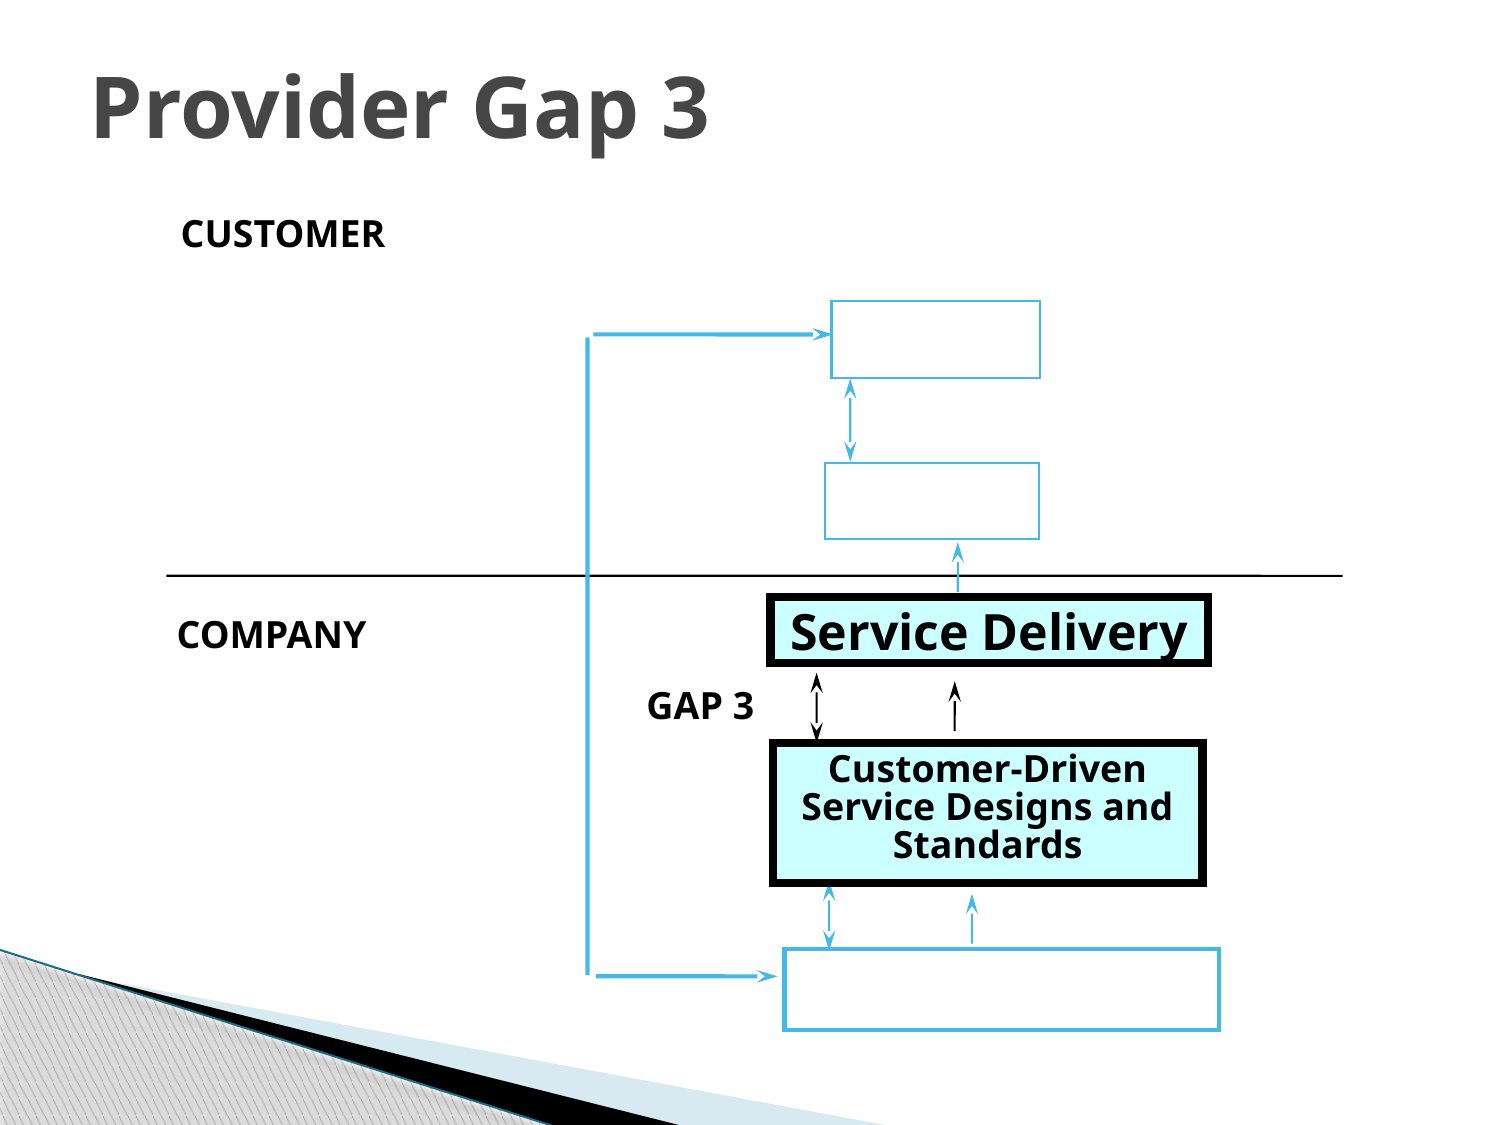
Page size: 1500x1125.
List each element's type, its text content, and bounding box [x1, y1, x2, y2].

text_box [844, 441, 857, 462]
text_box [951, 542, 965, 563]
text_box [965, 893, 979, 915]
text_box Customer-Driven Service Designs and Standards [772, 743, 1203, 884]
text_box [812, 328, 834, 341]
text_box [756, 970, 778, 983]
text_box GAP 3 [638, 678, 763, 730]
text_box [825, 462, 1040, 540]
text_box CUSTOMER [172, 233, 394, 258]
text_box [810, 672, 823, 694]
text_box [948, 681, 961, 702]
text_box COMPANY [168, 608, 375, 660]
text_box [822, 930, 836, 948]
text_box Provider Gap 3 [74, 45, 1425, 233]
text_box [831, 300, 1041, 378]
text_box [822, 884, 836, 902]
text_box [784, 948, 1220, 1030]
text_box [810, 722, 823, 743]
text_box [844, 378, 857, 400]
text_box Service Delivery [770, 597, 1209, 664]
